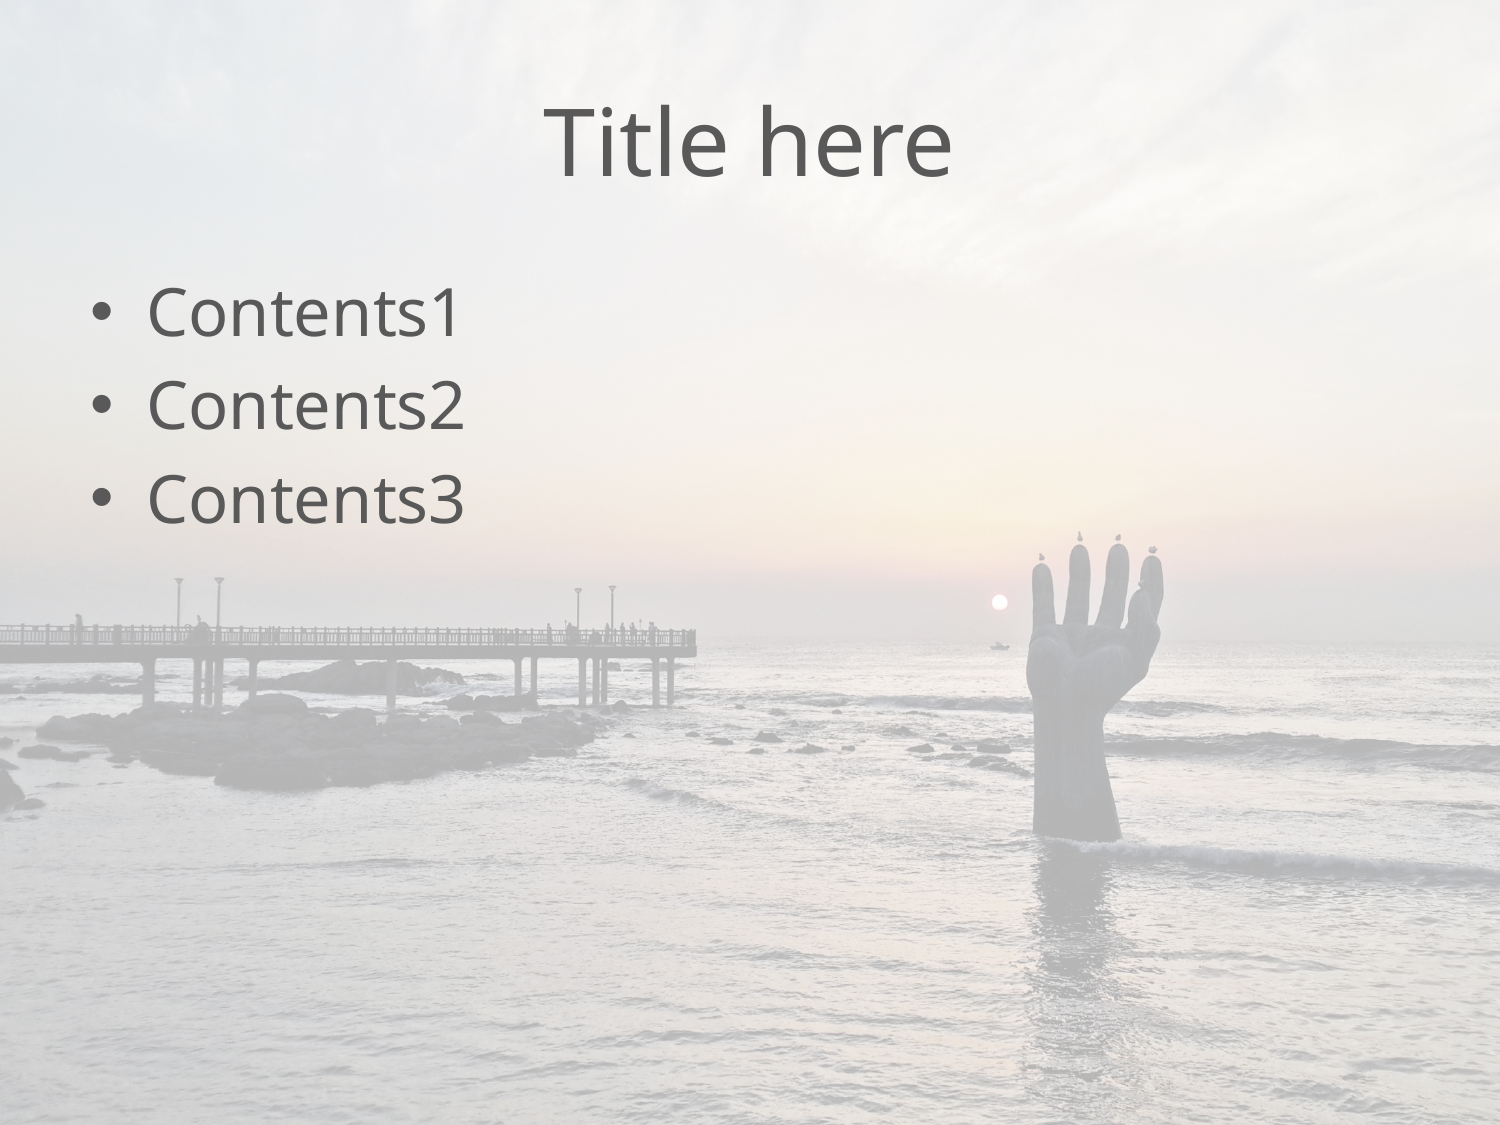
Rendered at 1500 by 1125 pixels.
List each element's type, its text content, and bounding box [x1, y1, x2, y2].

title Title here [75, 45, 1425, 233]
list Contents1 Contents2 Contents3 [75, 262, 1425, 1005]
text_box [0, 0, 1500, 1125]
